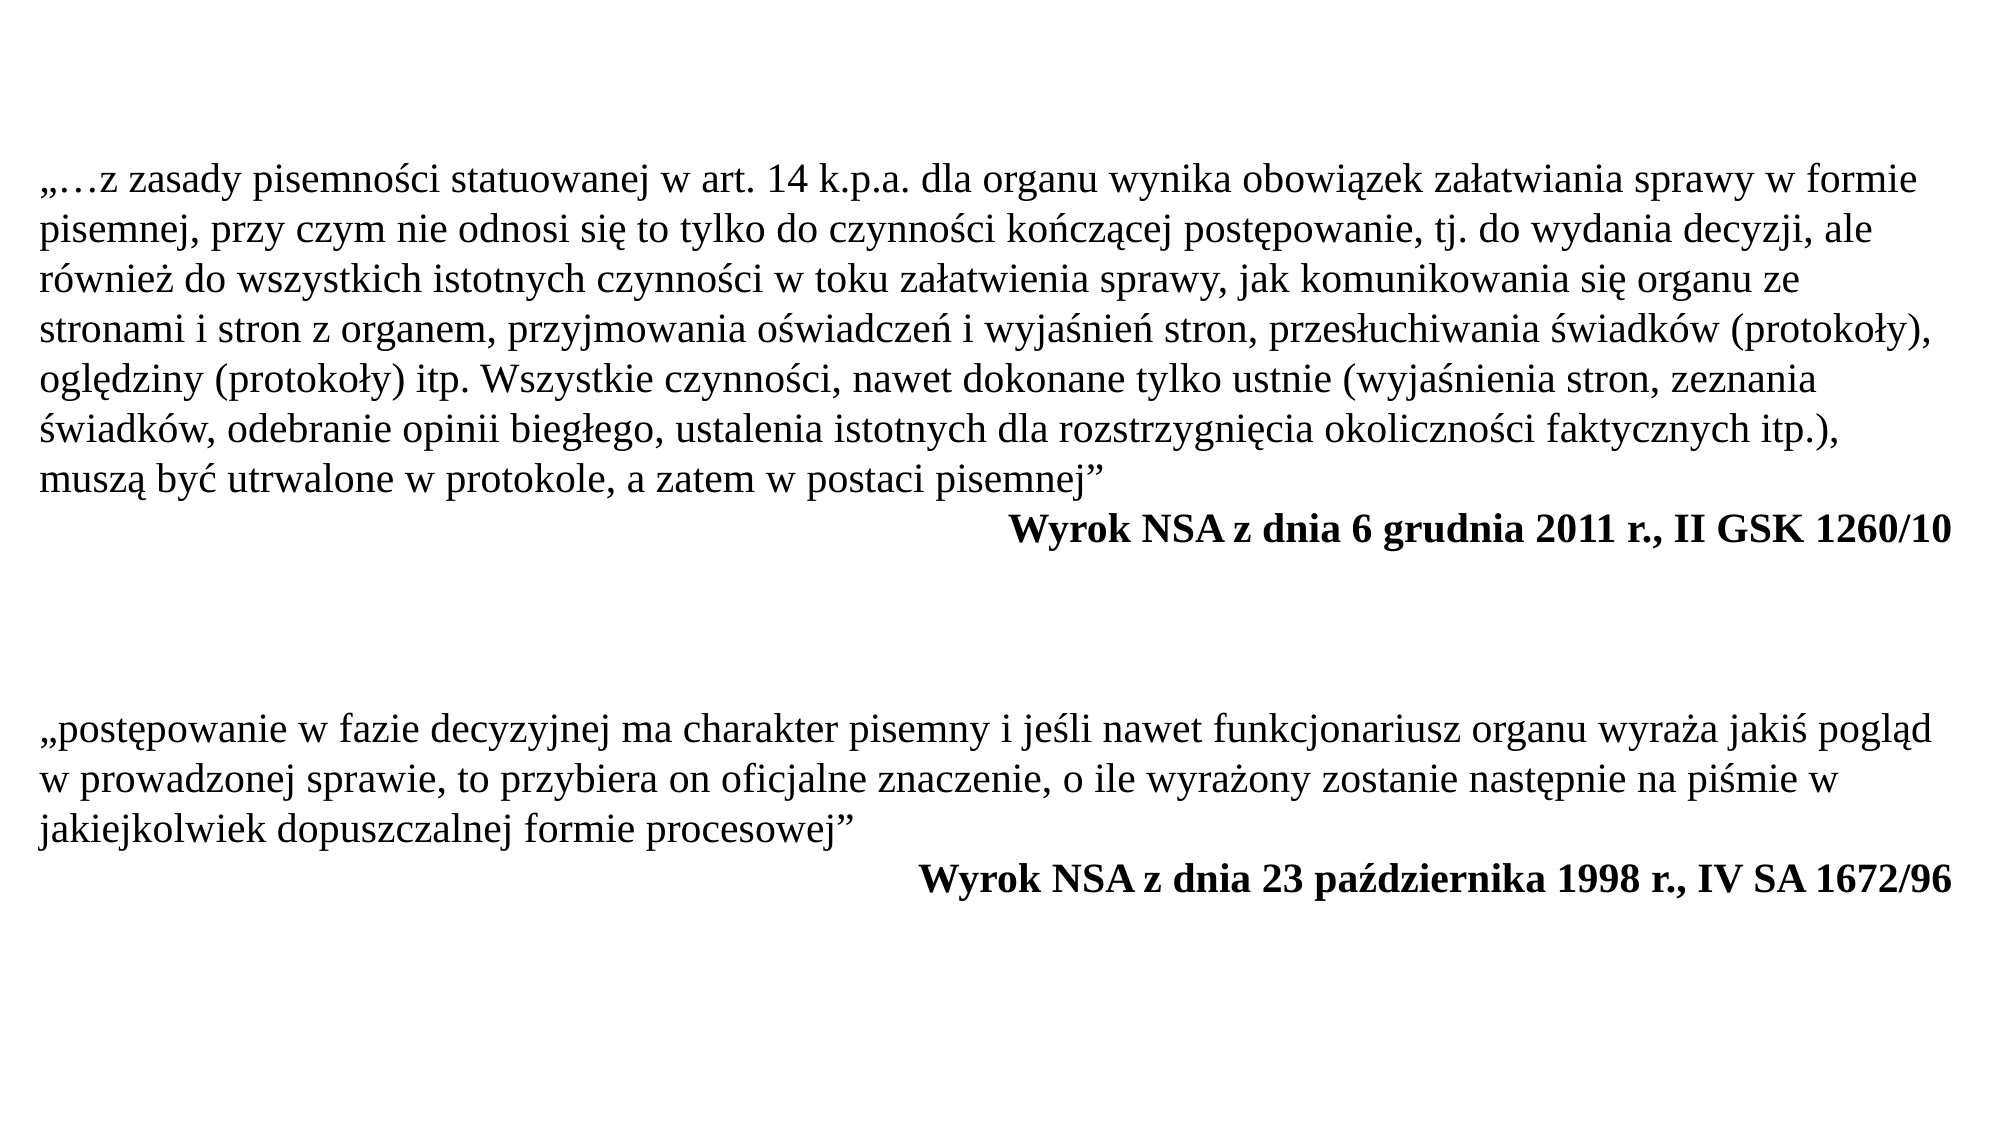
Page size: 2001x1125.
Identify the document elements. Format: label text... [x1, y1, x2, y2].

text_box „…z zasady pisemności statuowanej w art. 14 k.p.a. dla organu wynika obowiązek załatwiania sprawy w formie pisemnej, przy czym nie odnosi się to tylko do czynności kończącej postępowanie, tj. do wydania decyzji, ale również do wszystkich istotnych czynności w toku załatwienia sprawy, jak komunikowania się organu ze stronami i stron z organem, przyjmowania oświadczeń i wyjaśnień stron, przesłuchiwania świadków (protokoły), oględziny (protokoły) itp. Wszystkie czynności, nawet dokonane tylko ustnie (wyjaśnienia stron, zeznania świadków, odebranie opinii biegłego, ustalenia istotnych dla rozstrzygnięcia okoliczności faktycznych itp.), muszą być utrwalone w protokole, a zatem w postaci pisemnej” Wyrok NSA z dnia 6 grudnia 2011 r., II GSK 1260/10 „postępowanie w fazie decyzyjnej ma charakter pisemny i jeśli nawet funkcjonariusz organu wyraża jakiś pogląd w prowadzonej sprawie, to przybiera on oficjalne znaczenie, o ile wyrażony zostanie następnie na piśmie w jakiejkolwiek dopuszczalnej formie procesowej” Wyrok NSA z dnia 23 października 1998 r., IV SA 1672/96 [24, 143, 1968, 959]
